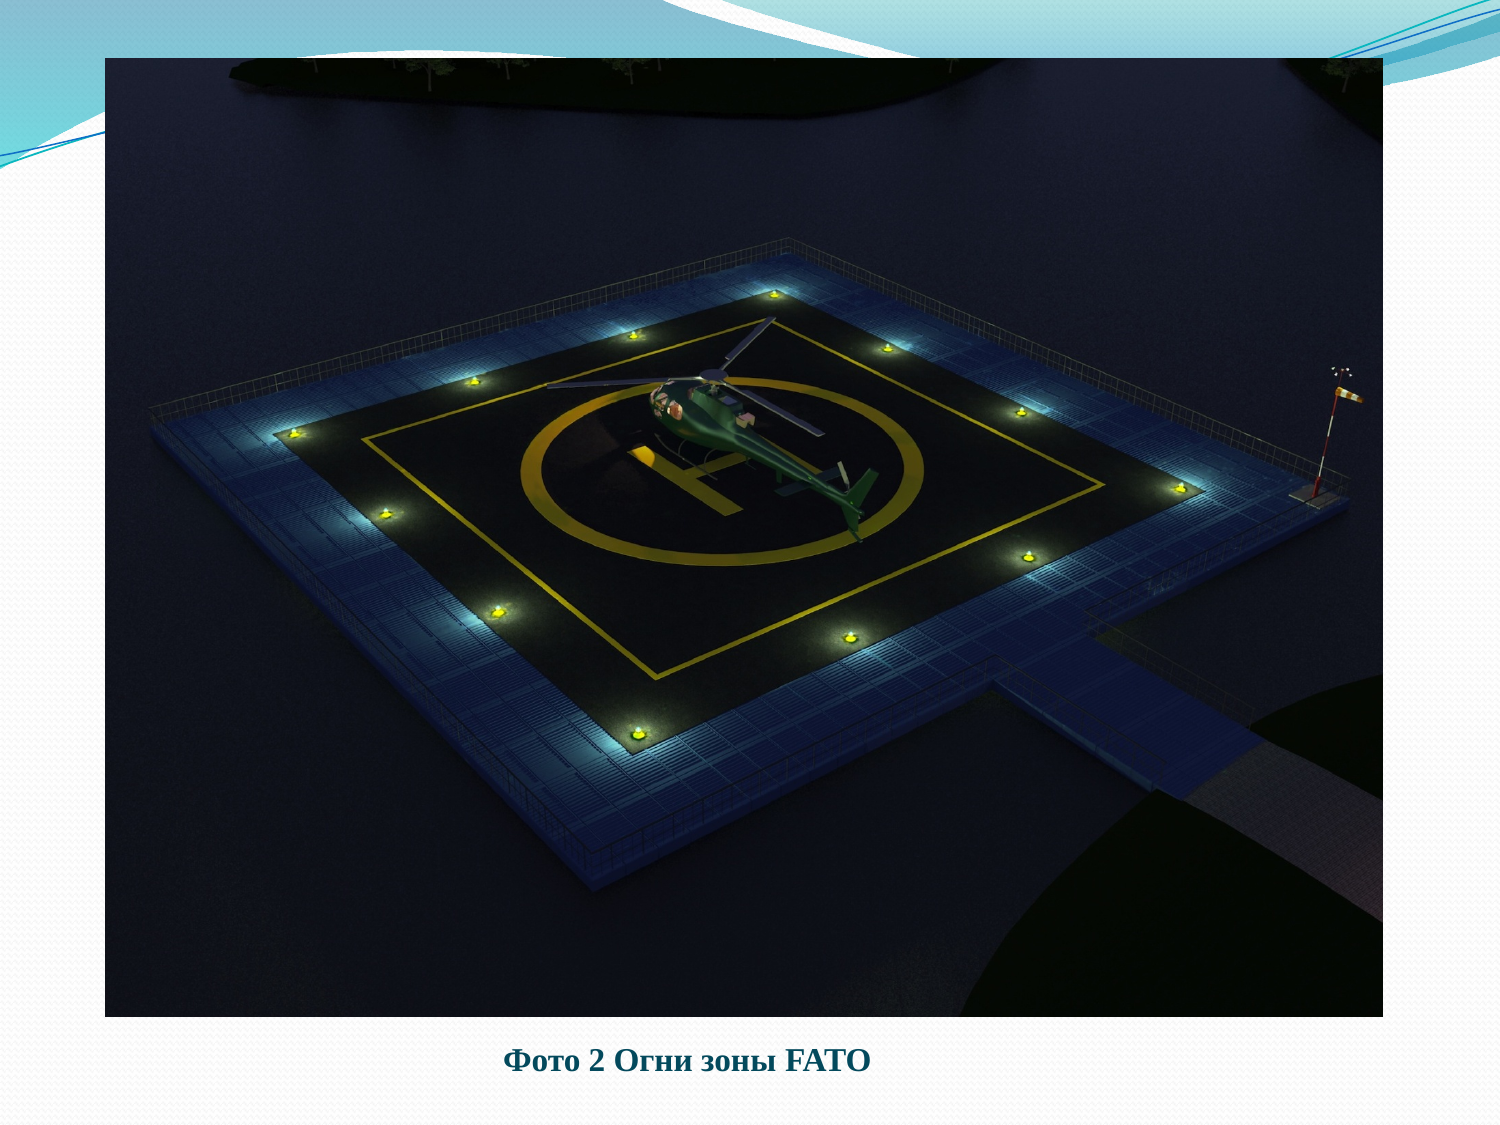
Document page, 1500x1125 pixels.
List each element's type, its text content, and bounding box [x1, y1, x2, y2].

text_box Фото 2 Огни зоны FATO [398, 1031, 985, 1086]
picture [105, 58, 1383, 1017]
